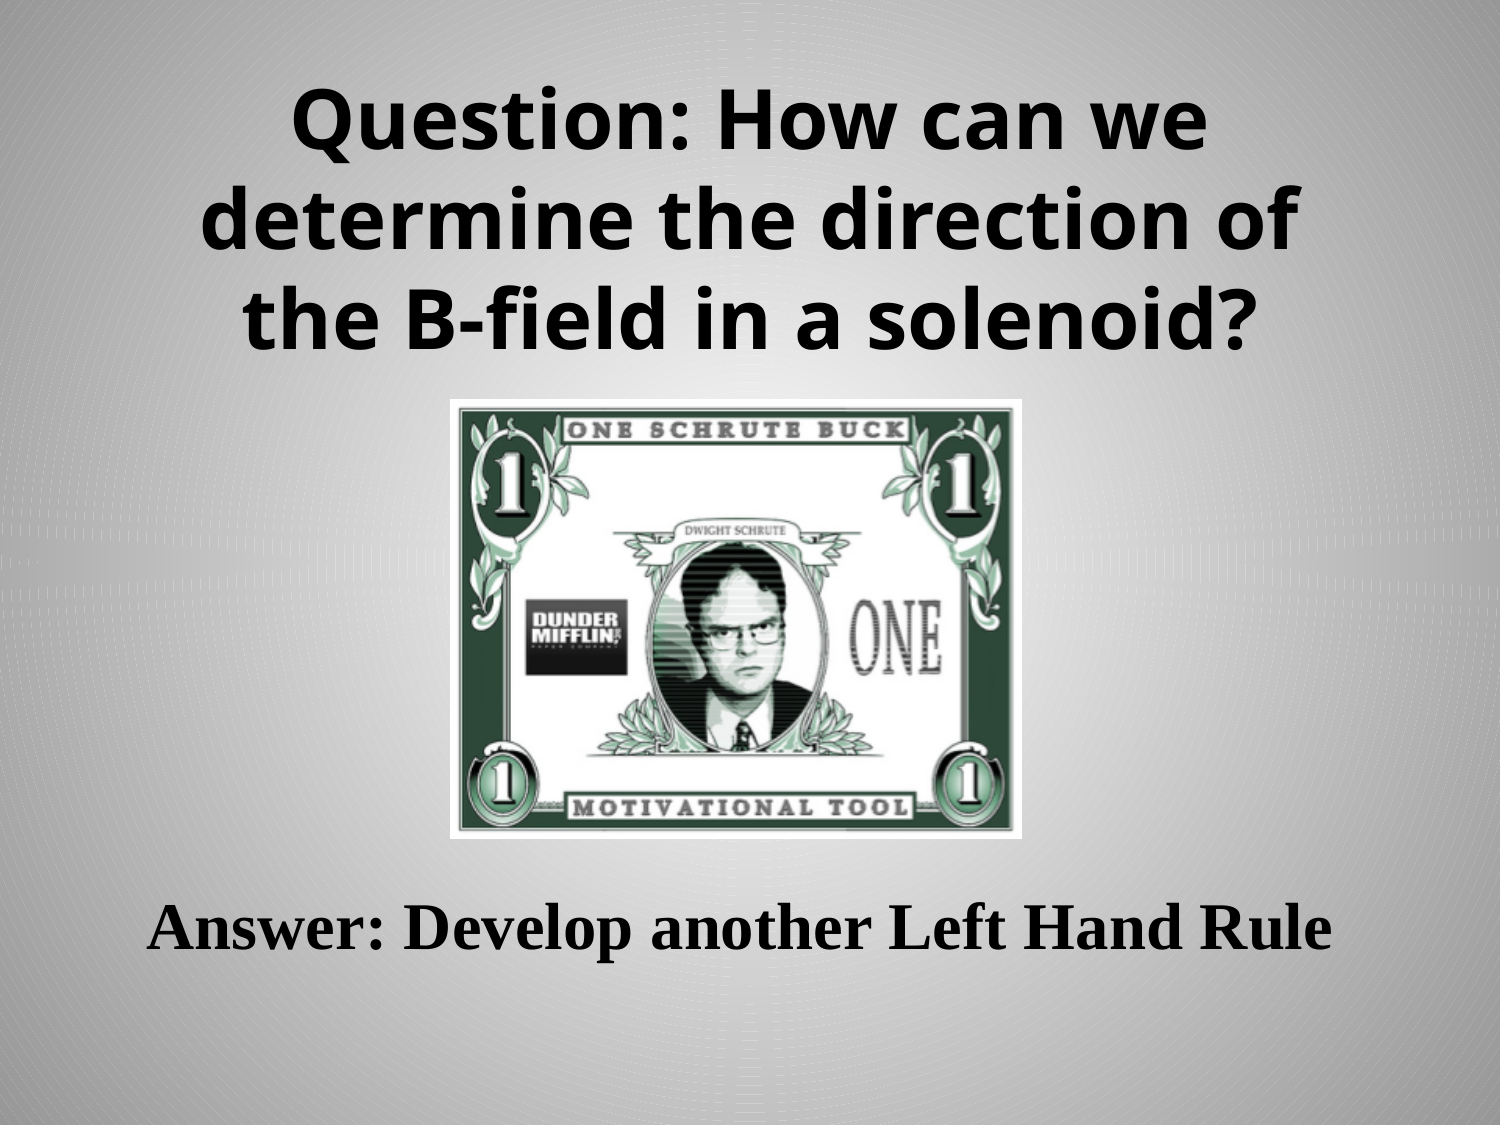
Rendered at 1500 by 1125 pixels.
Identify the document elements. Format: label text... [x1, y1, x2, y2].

title Question: How can we determine the direction of the B-field in a solenoid? [75, 45, 1425, 388]
list Answer: Develop another Left Hand Rule [75, 875, 1425, 1005]
picture [449, 399, 1023, 840]
